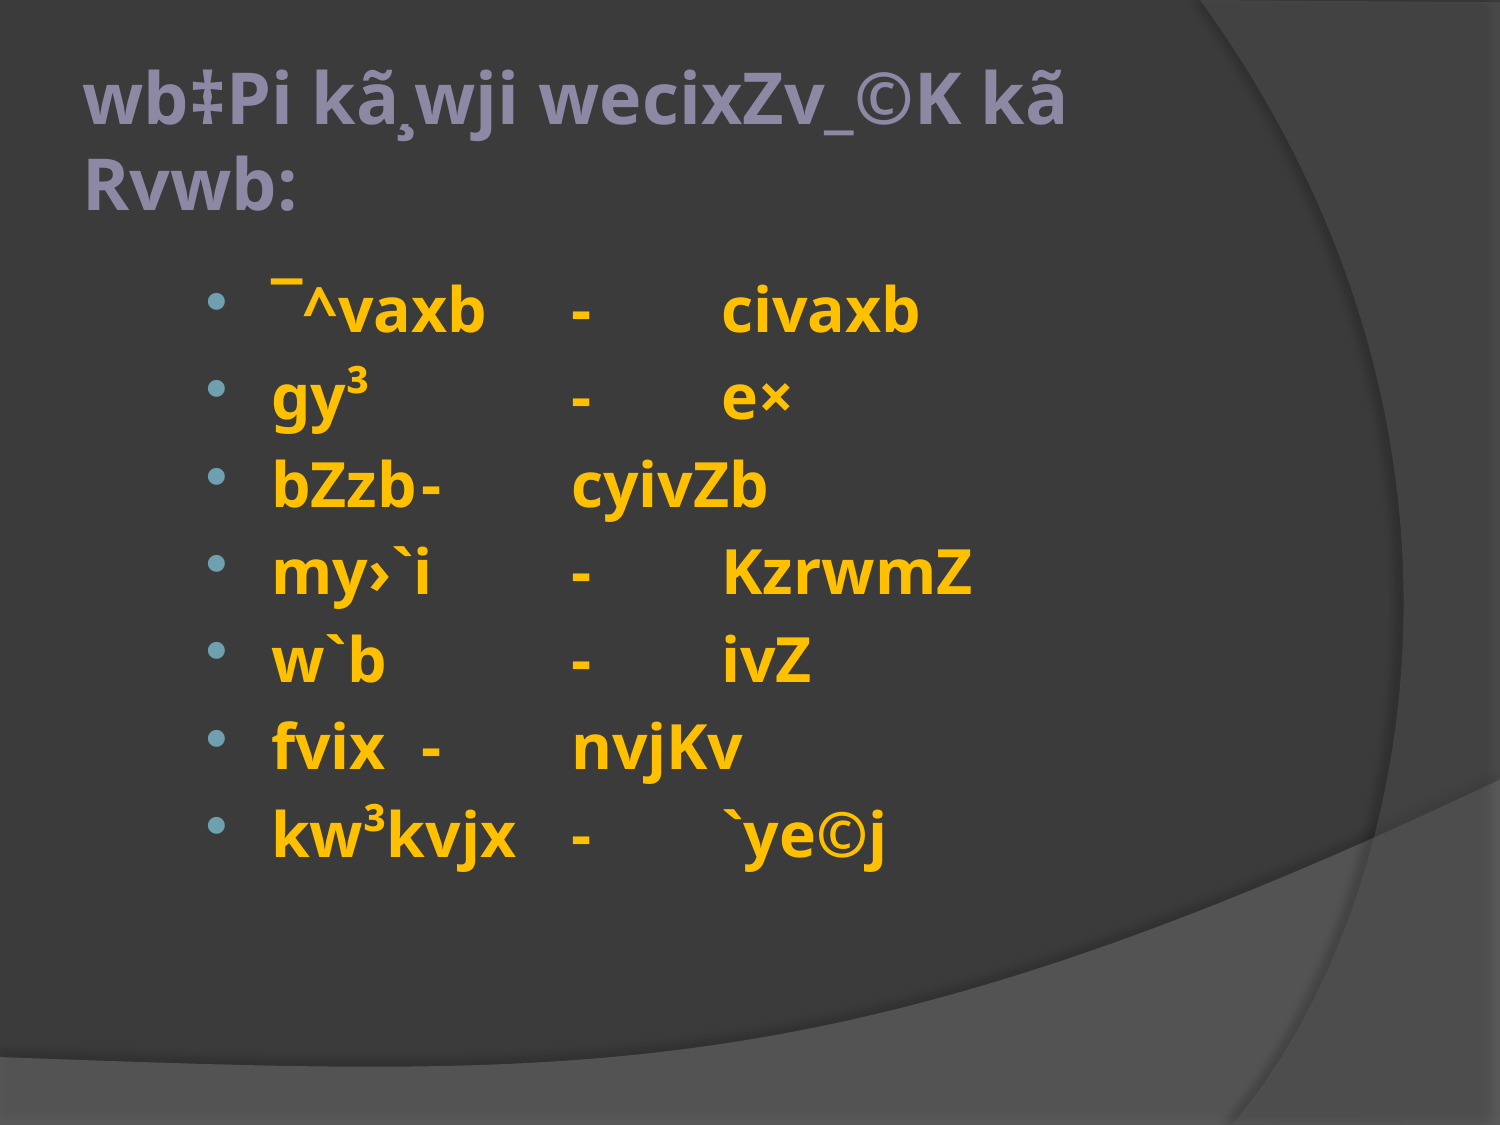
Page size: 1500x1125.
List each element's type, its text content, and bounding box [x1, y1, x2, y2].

list ¯^vaxb - civaxb gy³ - e× bZzb - cyivZb my›`i - KzrwmZ w`b - ivZ fvix - nvjKv kw³kvjx - `ye©j [187, 262, 1413, 1005]
title wb‡Pi kã¸wji wecixZv_©K kã Rvwb: [75, 45, 1300, 233]
